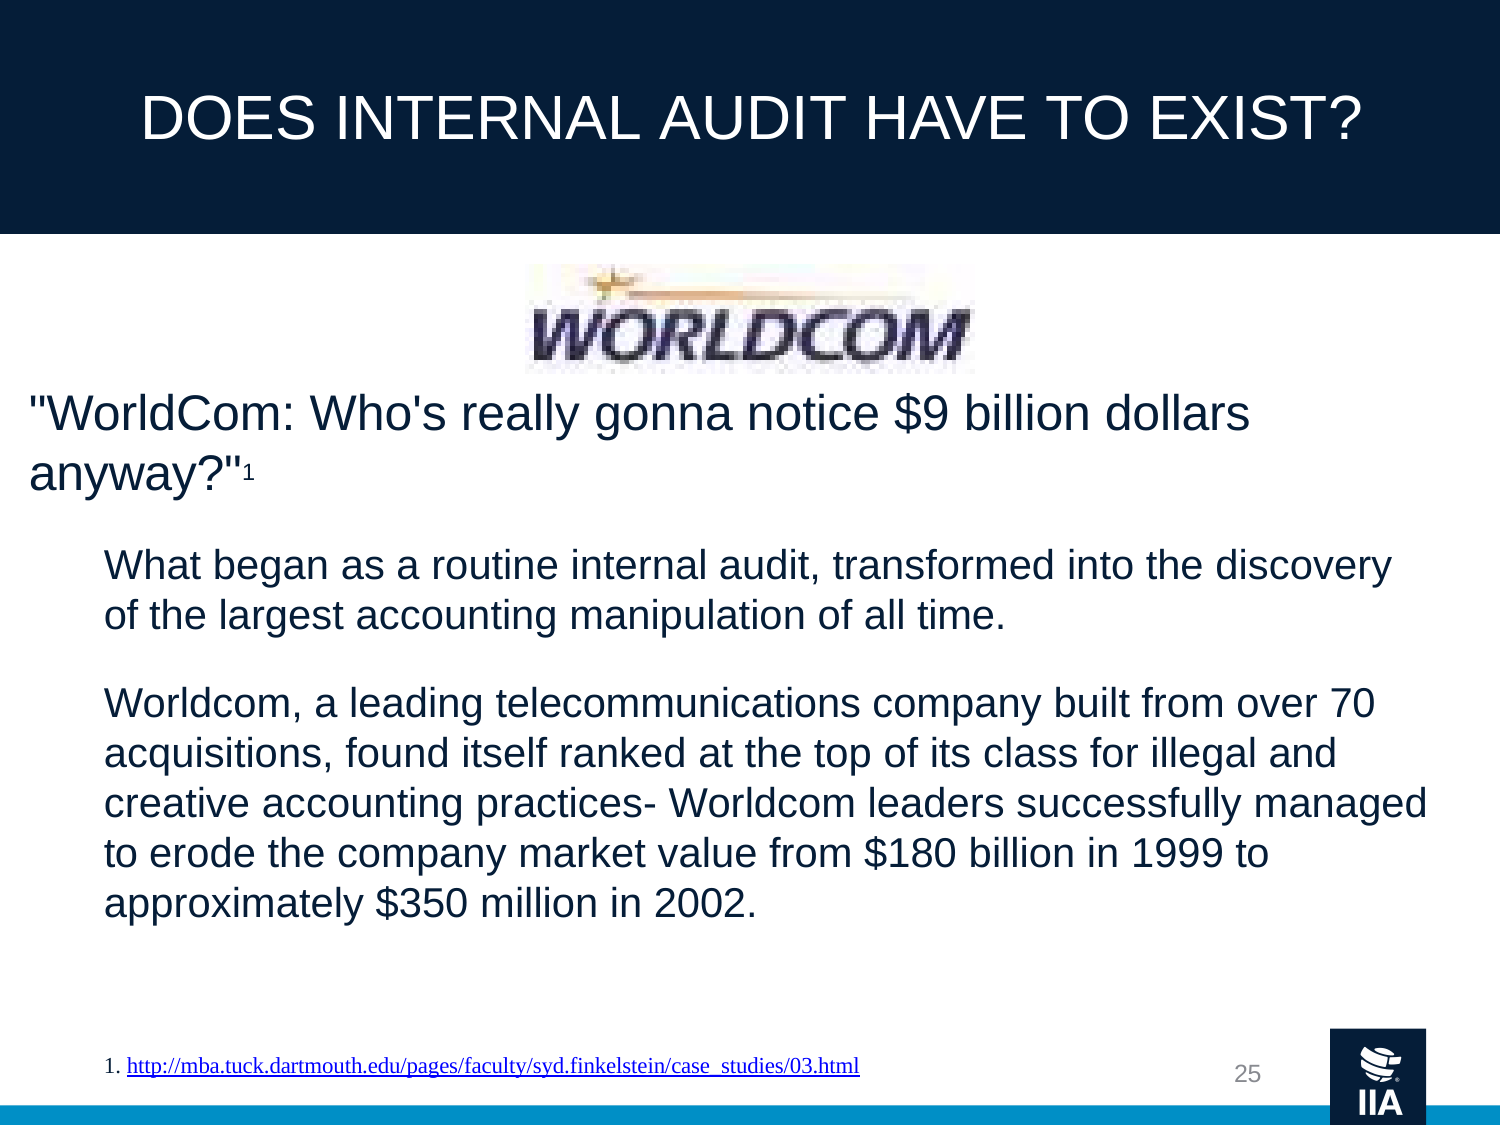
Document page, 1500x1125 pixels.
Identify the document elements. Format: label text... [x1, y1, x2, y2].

picture [524, 264, 975, 375]
picture [1354, 1043, 1406, 1118]
text_box 25 [1232, 1055, 1265, 1087]
text_box "WorldCom: Who's really gonna notice $9 billion dollars anyway?"1 What began as a routine internal audit, transformed into the discovery of the largest accounting manipulation of all time. Worldcom, a leading telecommunications company built from over 70 acquisitions, found itself ranked at the top of its class for illegal and creative accounting practices- Worldcom leaders successfully managed to erode the company market value from $180 billion in 1999 to approximately $350 million in 2002. [20, 378, 1473, 926]
title DOES INTERNAL AUDIT HAVE TO EXIST? [117, 28, 1383, 265]
text_box 1. http://mba.tuck.dartmouth.edu/pages/faculty/syd.finkelstein/case_studies/03.html [101, 1048, 871, 1079]
